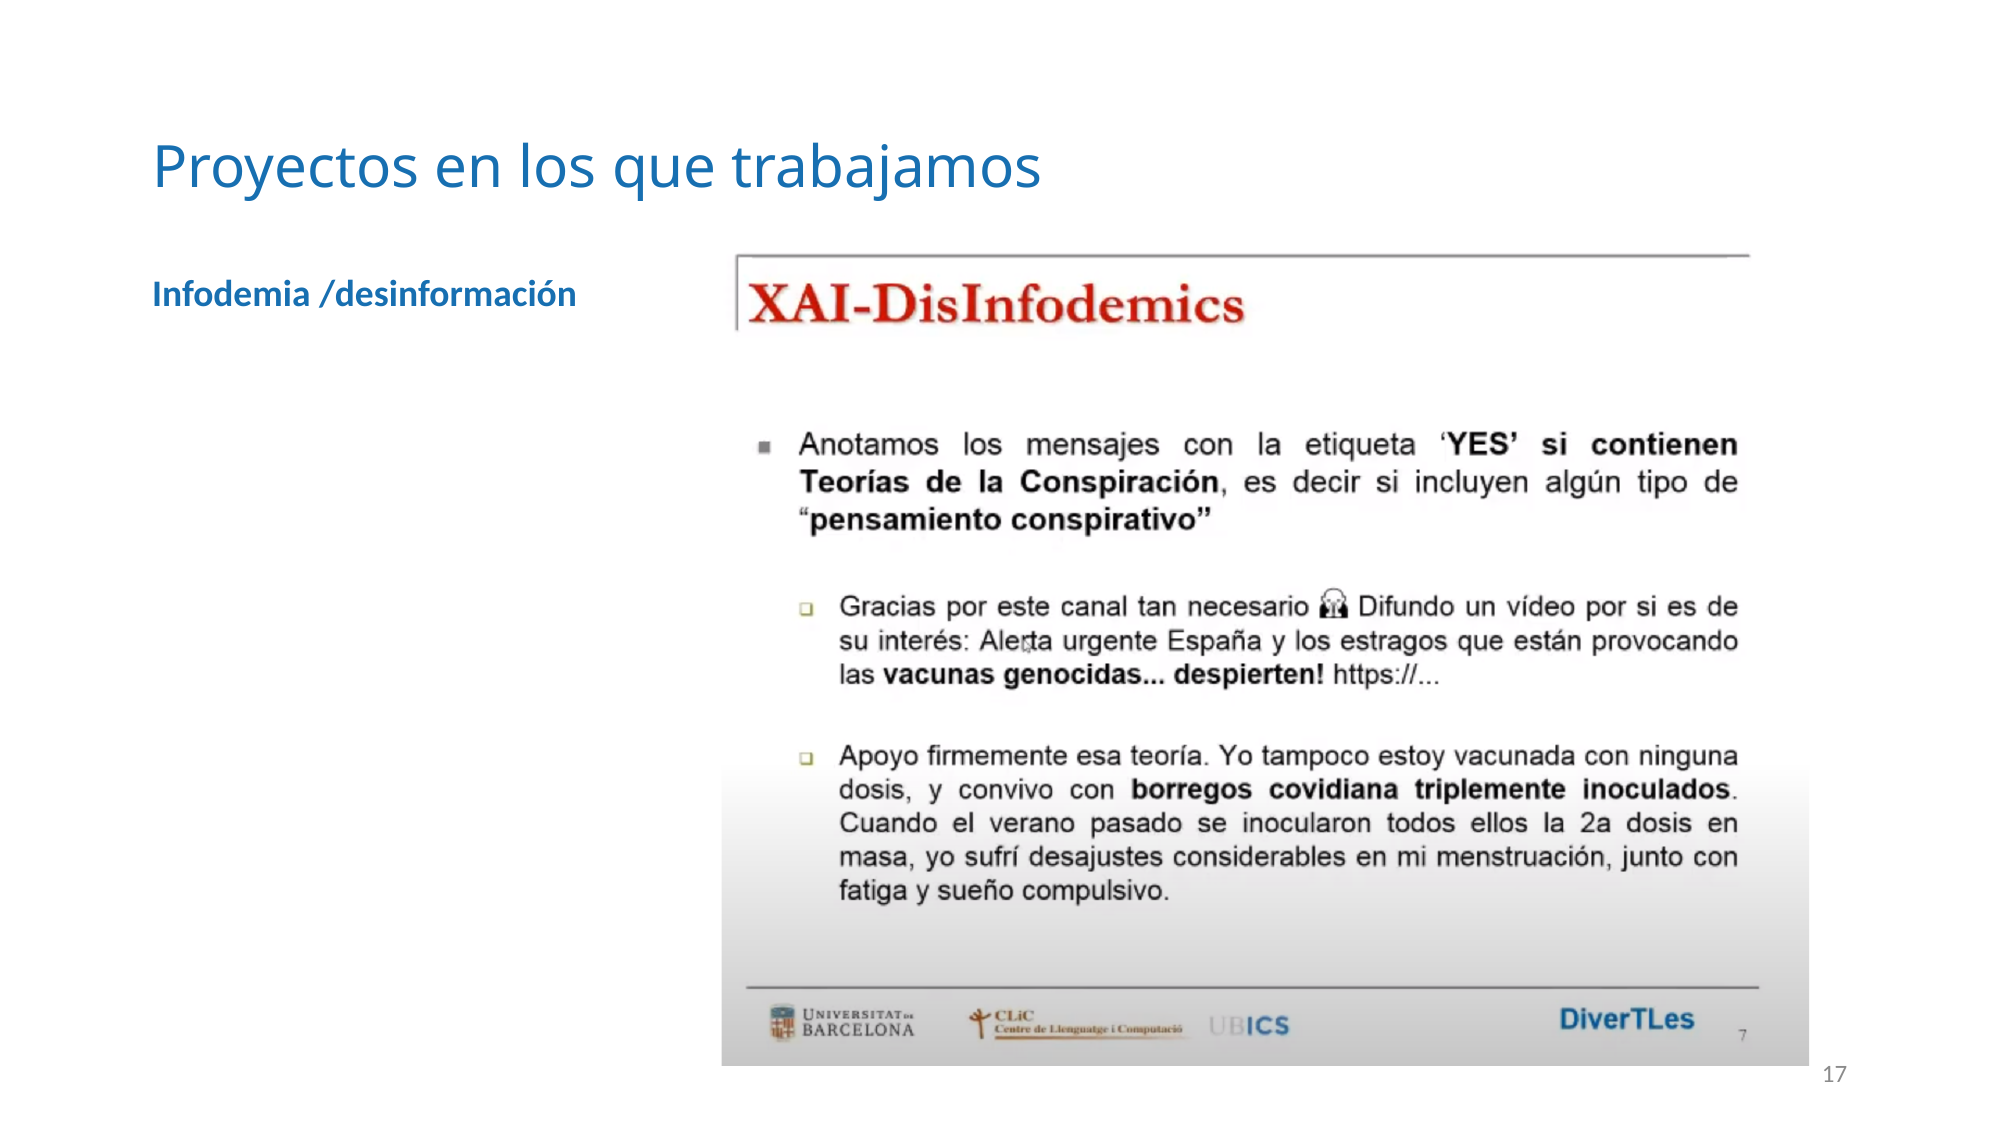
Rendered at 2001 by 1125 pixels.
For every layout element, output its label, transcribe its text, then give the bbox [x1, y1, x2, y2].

slide_number 17 [1412, 1042, 1863, 1103]
text_box Infodemia /desinformación [137, 239, 616, 322]
title Proyectos en los que trabajamos [137, 59, 1863, 278]
picture [721, 247, 1810, 1066]
